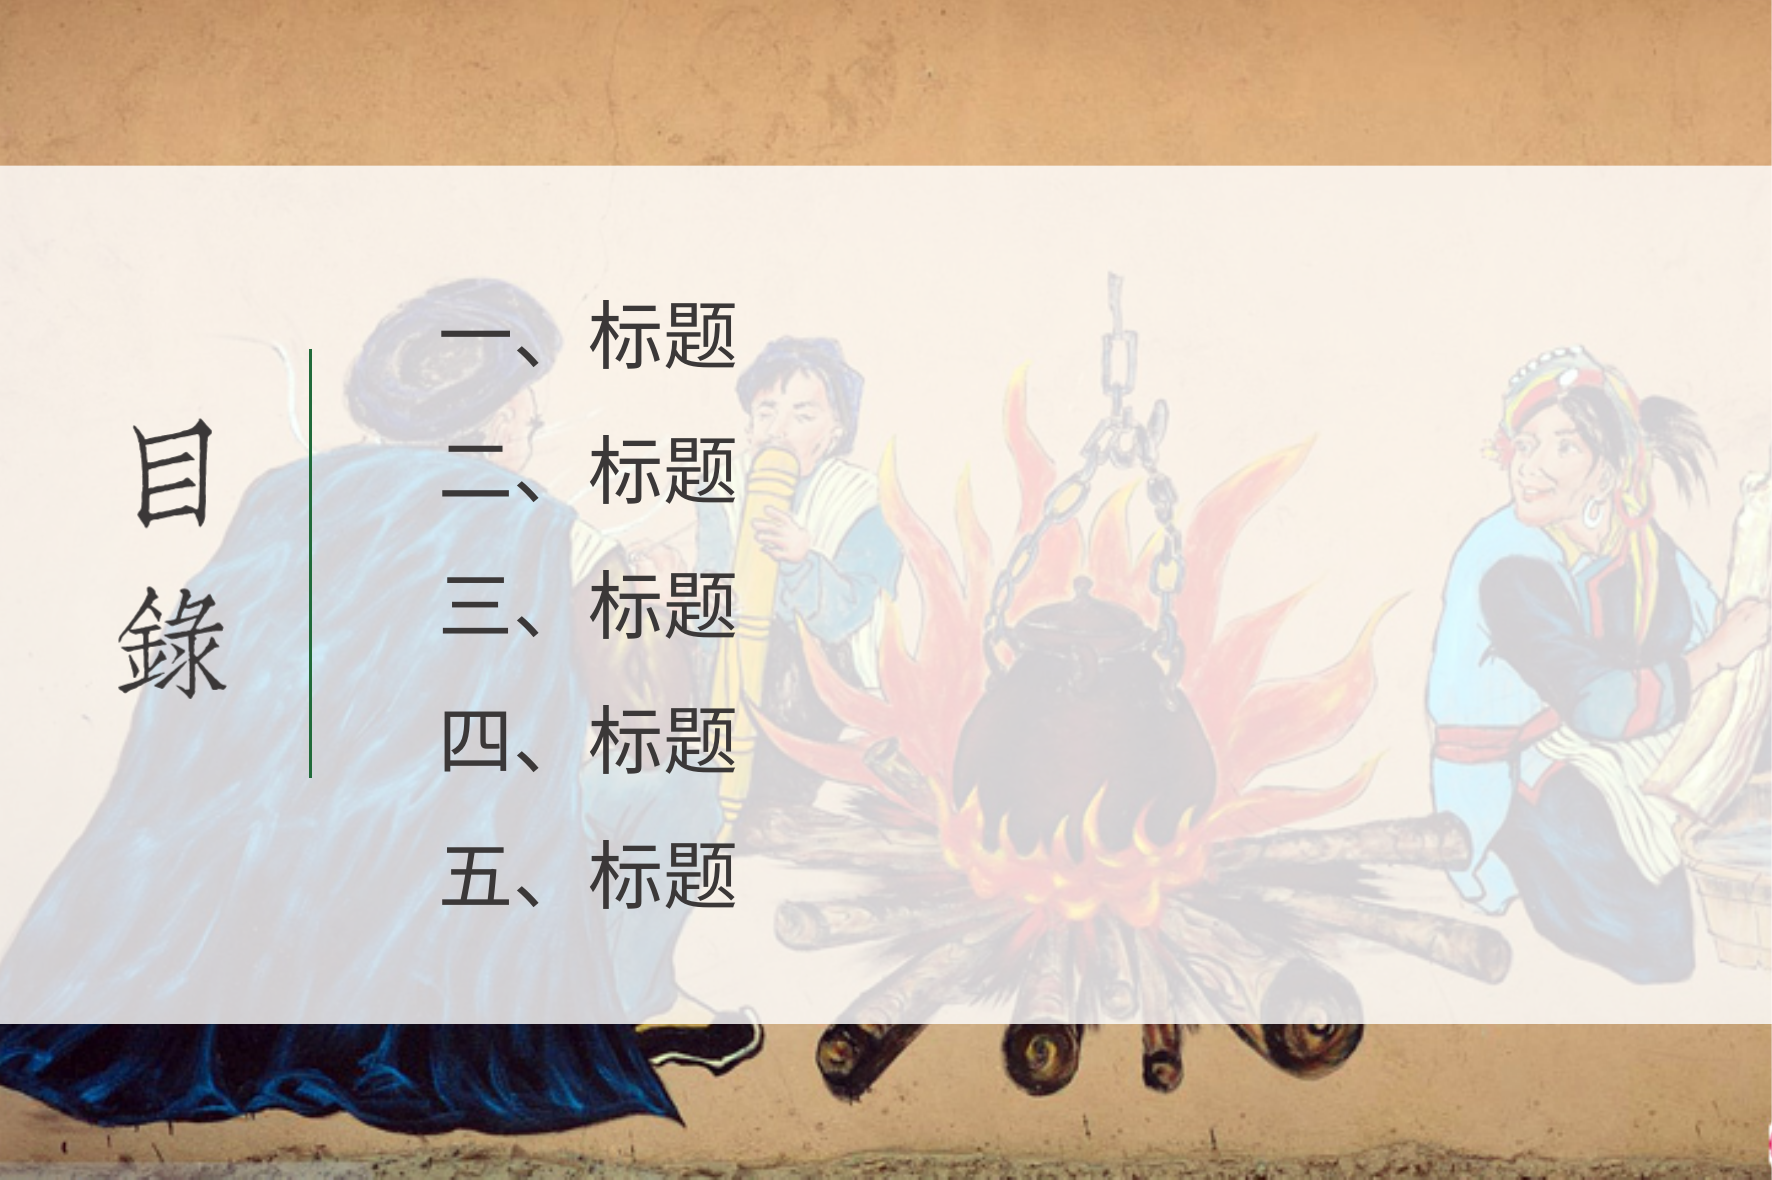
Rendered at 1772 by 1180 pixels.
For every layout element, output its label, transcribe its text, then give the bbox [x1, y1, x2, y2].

picture [0, 1024, 1772, 1180]
picture [35, 348, 275, 808]
picture [0, 0, 1772, 165]
text_box 一、标题 二、标题 三、标题 四、标题 五、标题 [424, 236, 1451, 926]
